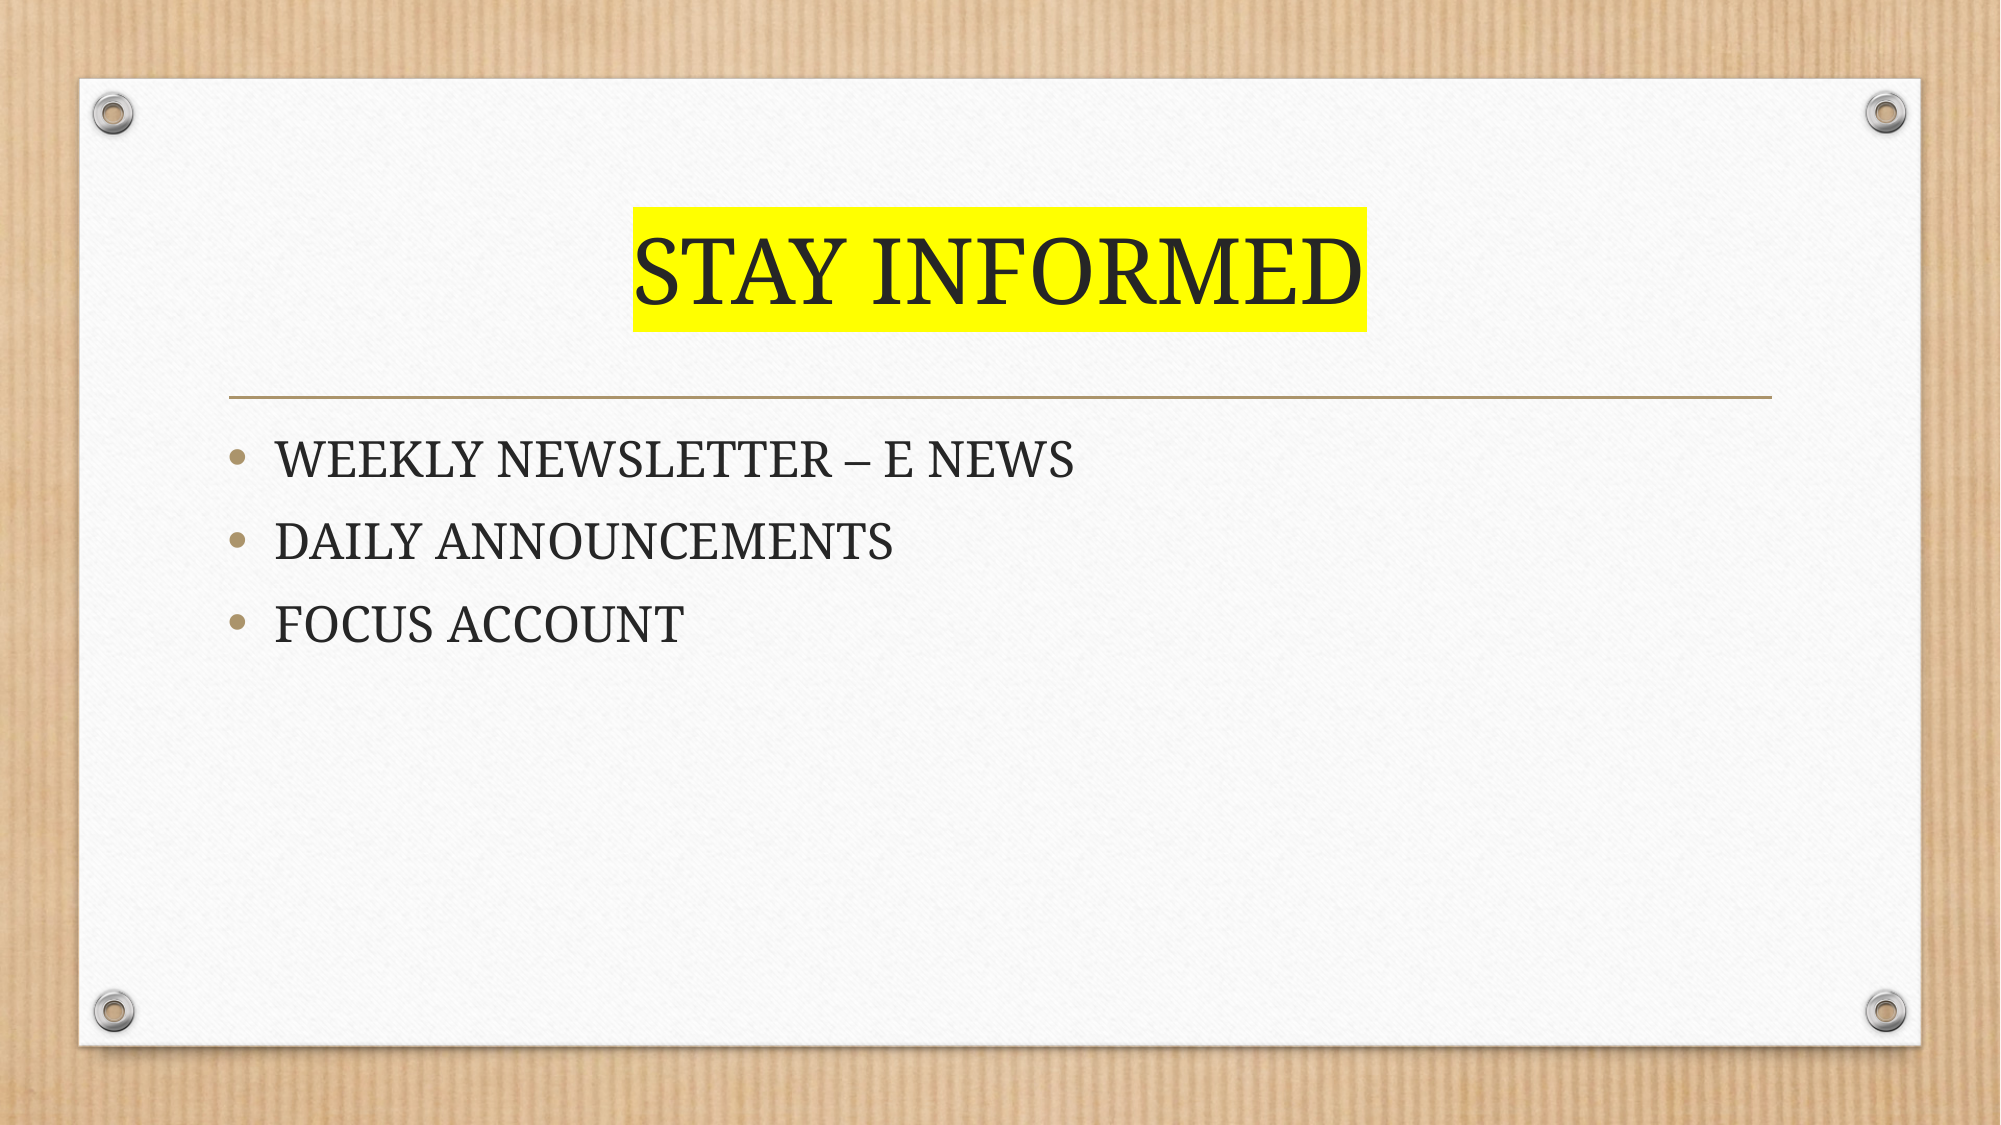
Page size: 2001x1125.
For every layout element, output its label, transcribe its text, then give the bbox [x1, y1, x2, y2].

list WEEKLY NEWSLETTER – E NEWS DAILY ANNOUNCEMENTS FOCUS ACCOUNT [212, 419, 1788, 964]
title STAY INFORMED [212, 161, 1788, 375]
picture [0, 0, 2001, 1125]
